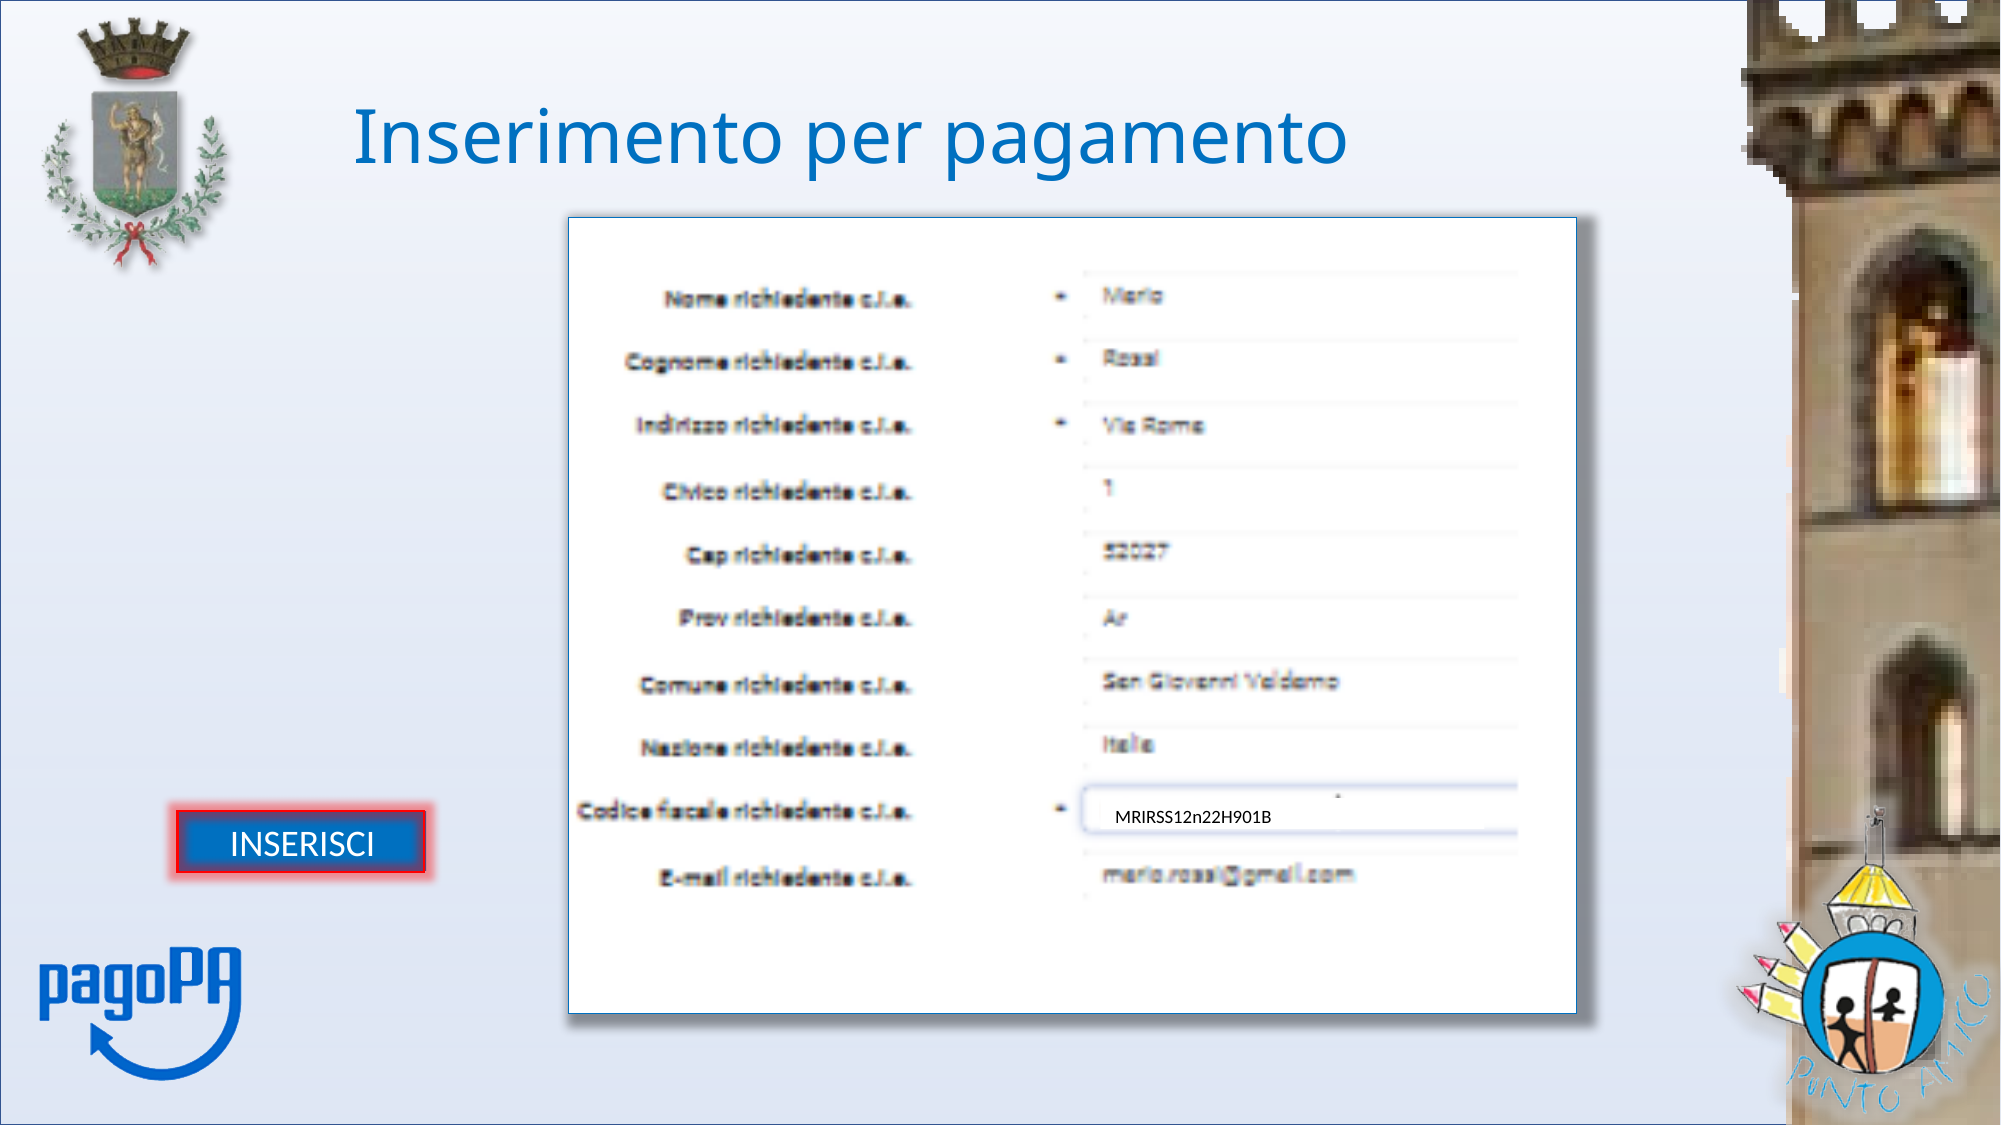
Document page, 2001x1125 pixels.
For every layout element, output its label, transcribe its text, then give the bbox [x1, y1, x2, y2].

picture [1725, 795, 2000, 1125]
title Inserimento per pagamento [338, 31, 1863, 249]
picture [38, 14, 237, 270]
picture [1741, 0, 2000, 780]
picture [26, 942, 253, 1084]
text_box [568, 217, 1577, 1014]
text_box [176, 810, 425, 873]
